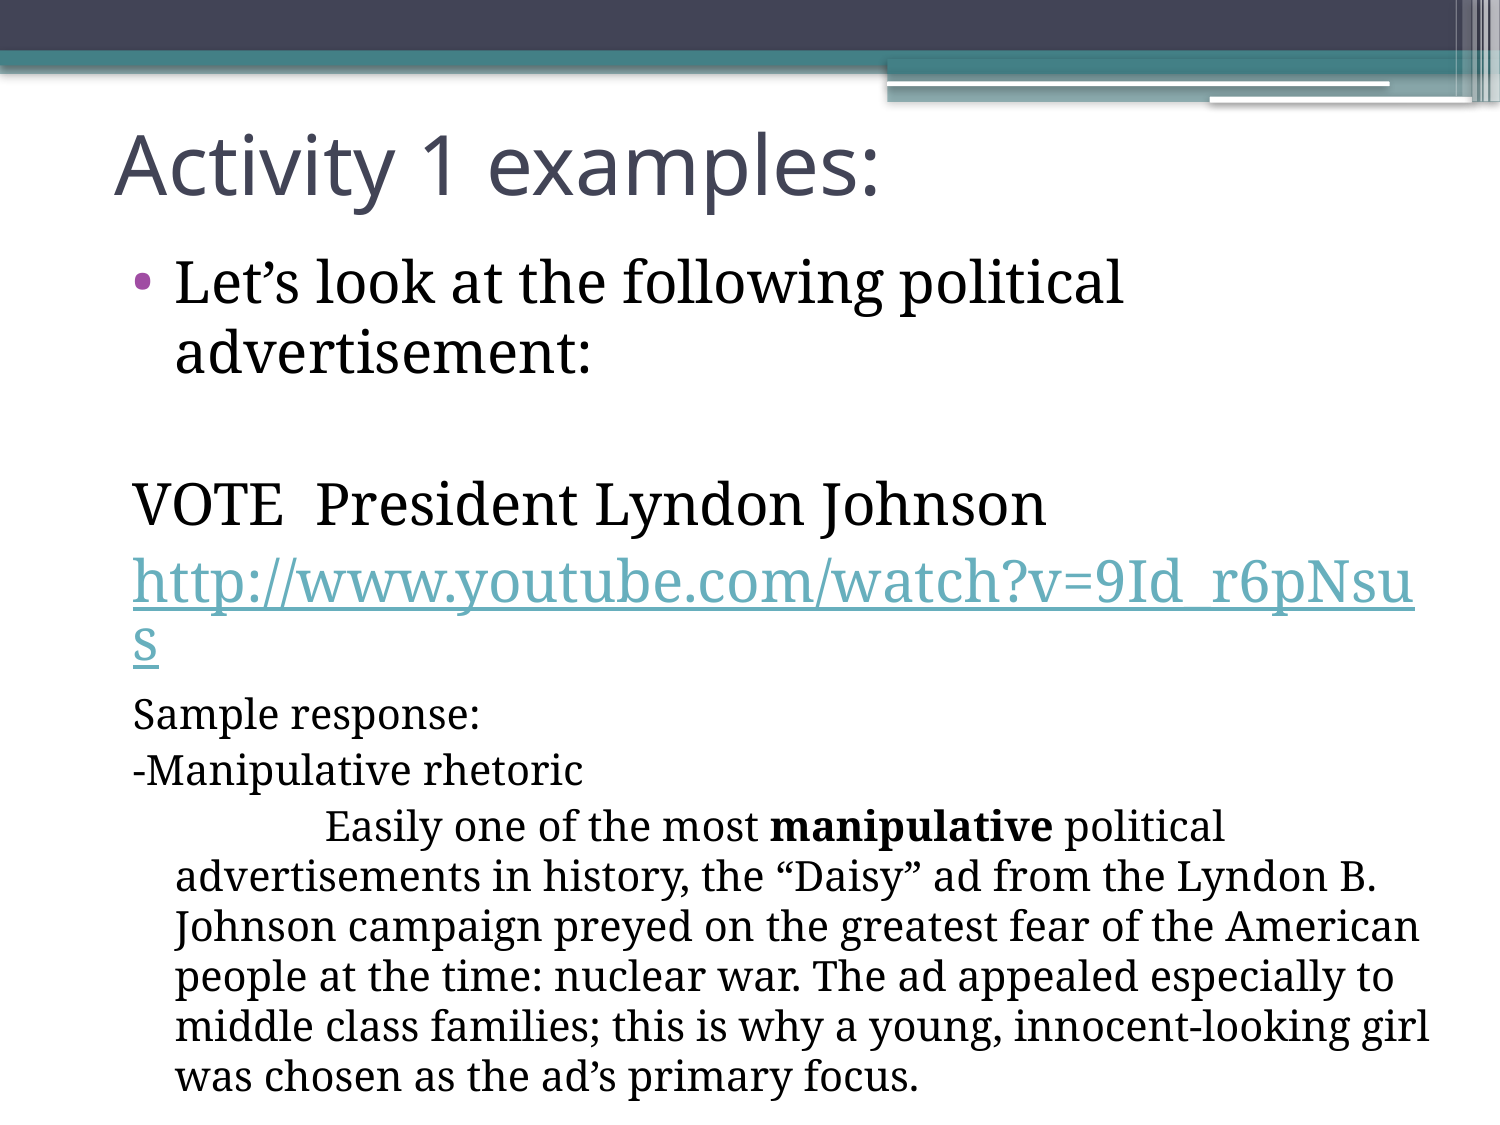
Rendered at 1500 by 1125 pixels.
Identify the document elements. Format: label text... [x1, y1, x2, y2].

list Let’s look at the following political advertisement: VOTE President Lyndon Johnson http://www.youtube.com/watch?v=9Id_r6pNsus Sample response: -Manipulative rhetoric Easily one of the most manipulative political advertisements in history, the “Daisy” ad from the Lyndon B. Johnson campaign preyed on the greatest fear of the American people at the time: nuclear war. The ad appealed especially to middle class families; this is why a young, innocent-looking girl was chosen as the ad’s primary focus. [99, 237, 1450, 1038]
title Activity 1 examples: [99, 75, 1450, 237]
